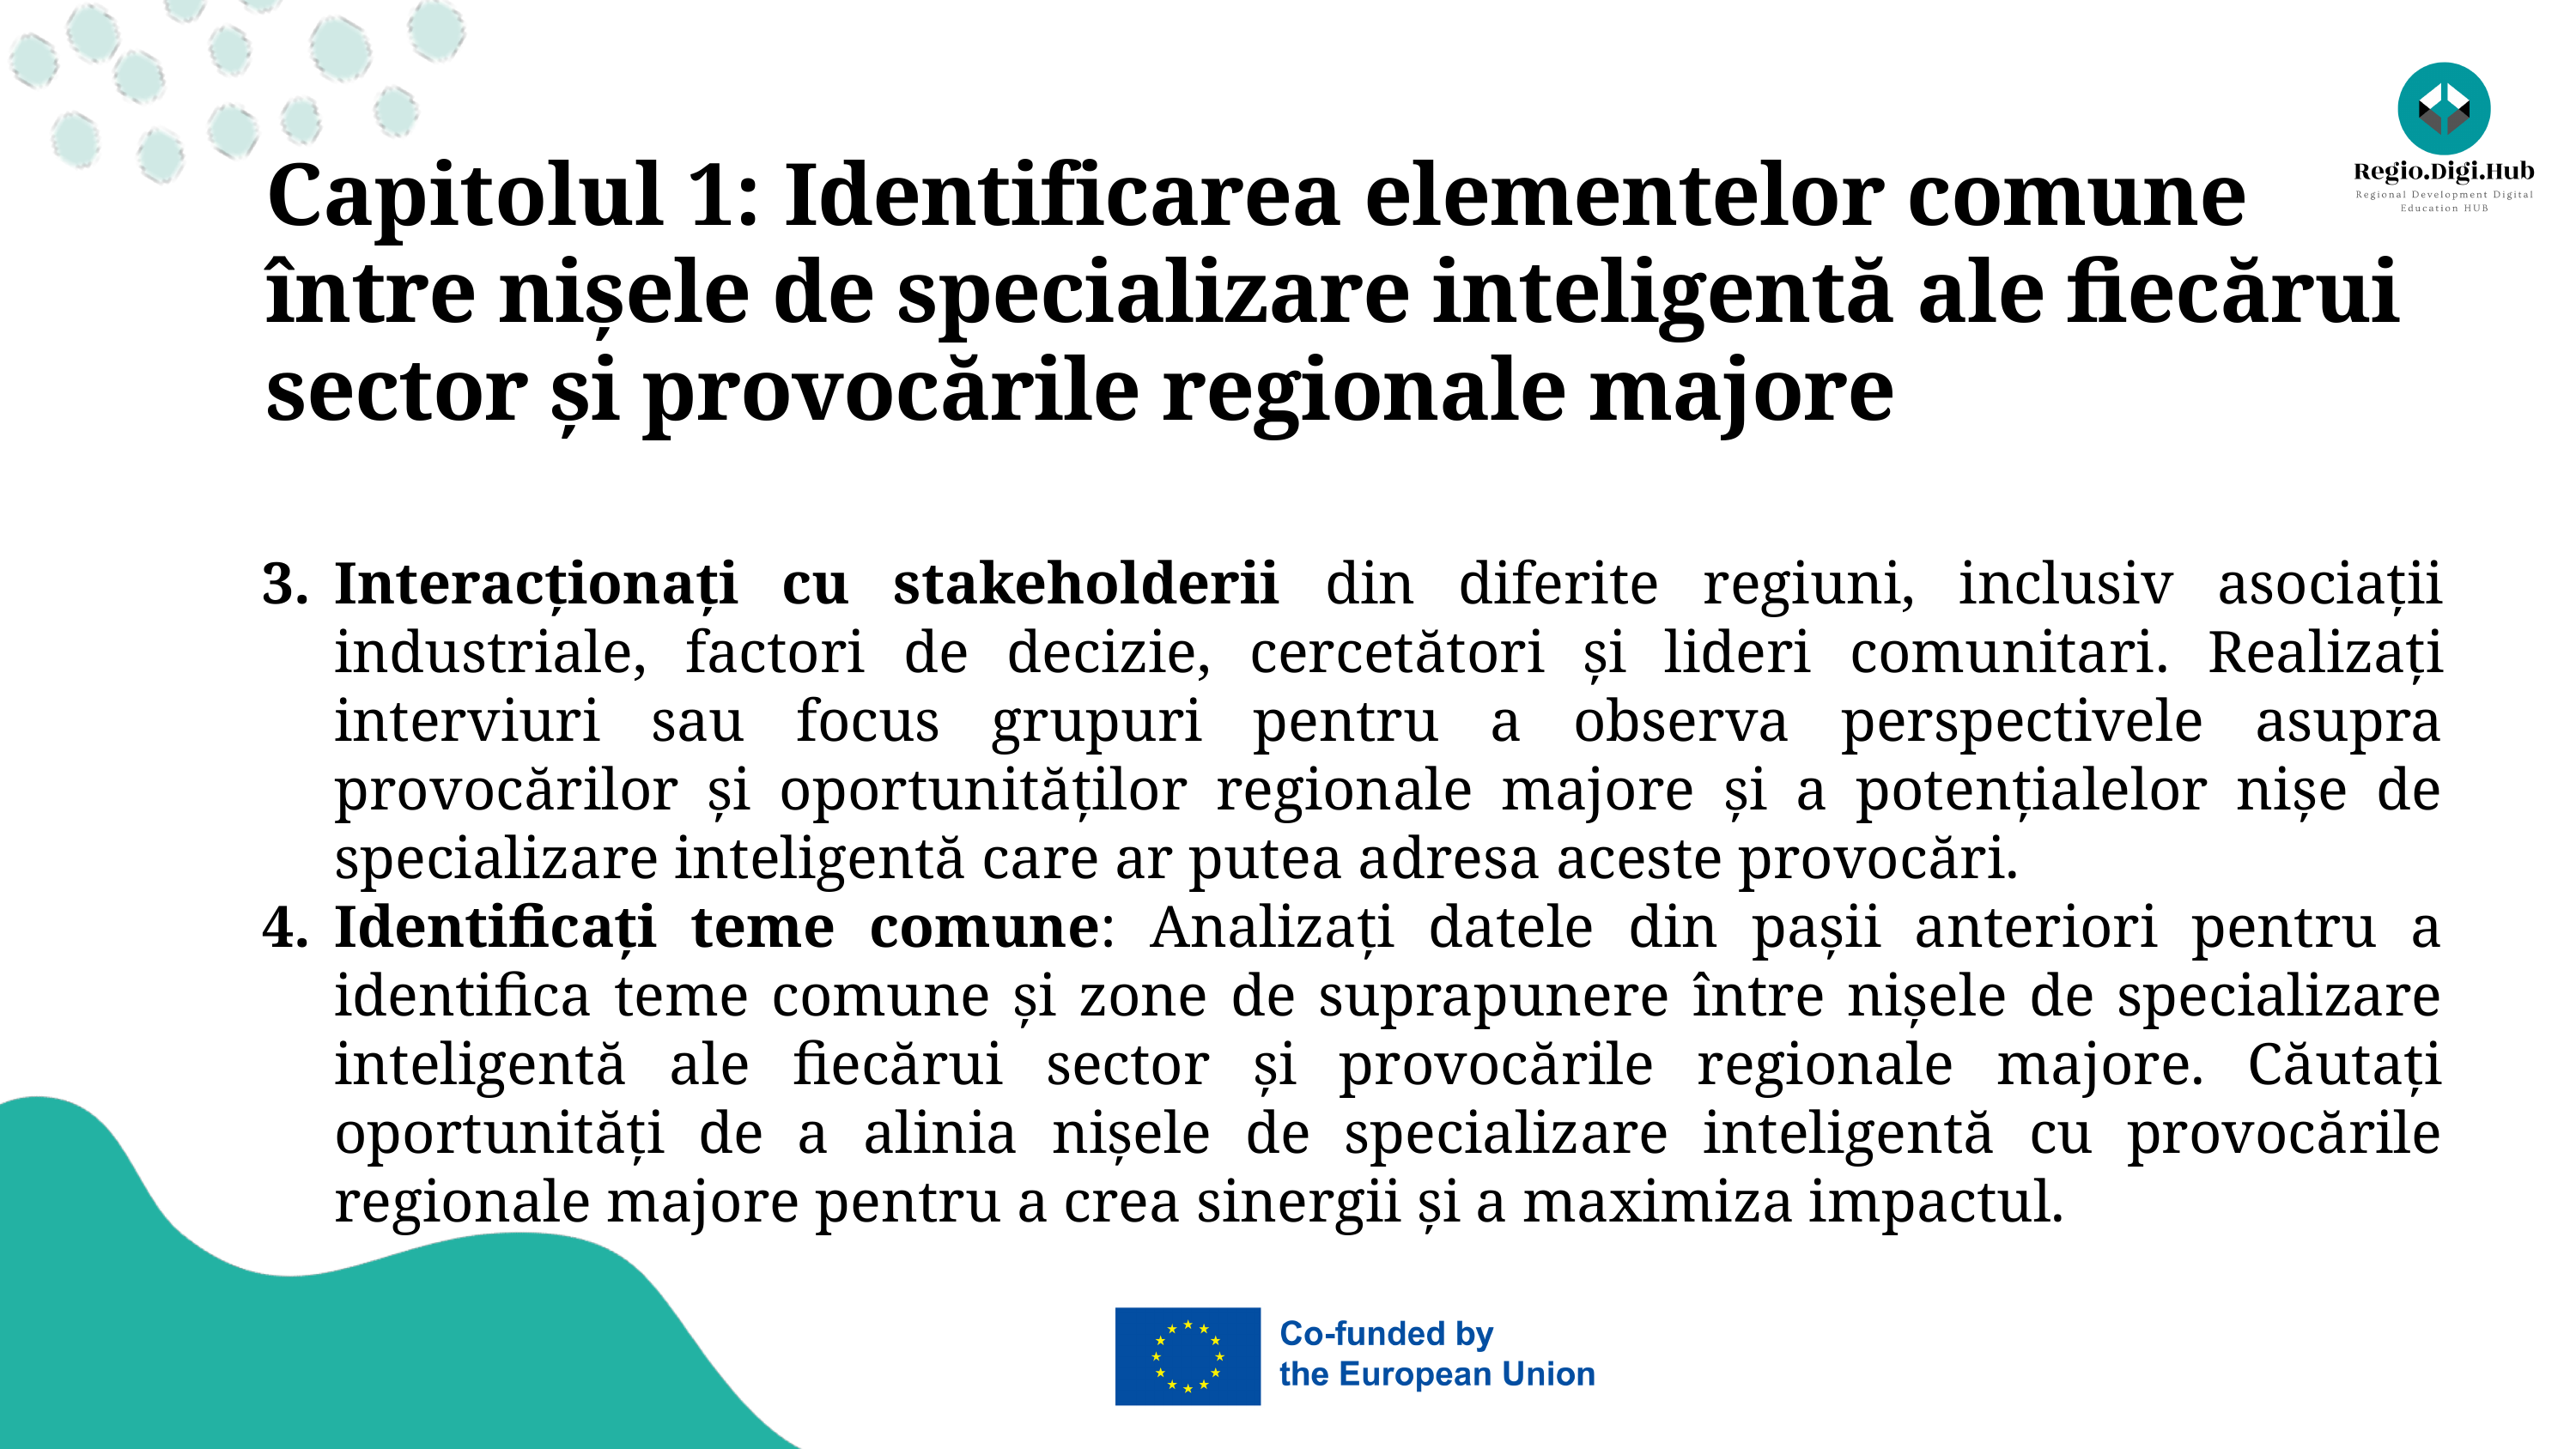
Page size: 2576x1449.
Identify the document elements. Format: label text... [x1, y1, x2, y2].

picture [2312, 0, 2576, 264]
text_box Interacționați cu stakeholderii din diferite regiuni, inclusiv asociații industriale, factori de decizie, cercetători și lideri comunitari. Realizați interviuri sau focus grupuri pentru a observa perspectivele asupra provocărilor și oportunităților regionale majore și a potențialelor nișe de specializare inteligentă care ar putea adresa aceste provocări. Identificați teme comune: Analizați datele din pașii anteriori pentru a identifica teme comune și zone de suprapunere între nișele de specializare inteligentă ale fiecărui sector și provocările regionale majore. Căutați oportunități de a alinia nișele de specializare inteligentă cu provocările regionale majore pentru a crea sinergii și a maximiza impactul. [262, 547, 2445, 1294]
picture [0, 0, 489, 280]
text_box Capitolul 1: Identificarea elementelor comune între nișele de specializare inteligentă ale fiecărui sector și provocările regionale majore [265, 144, 2467, 535]
picture [0, 994, 1631, 1449]
